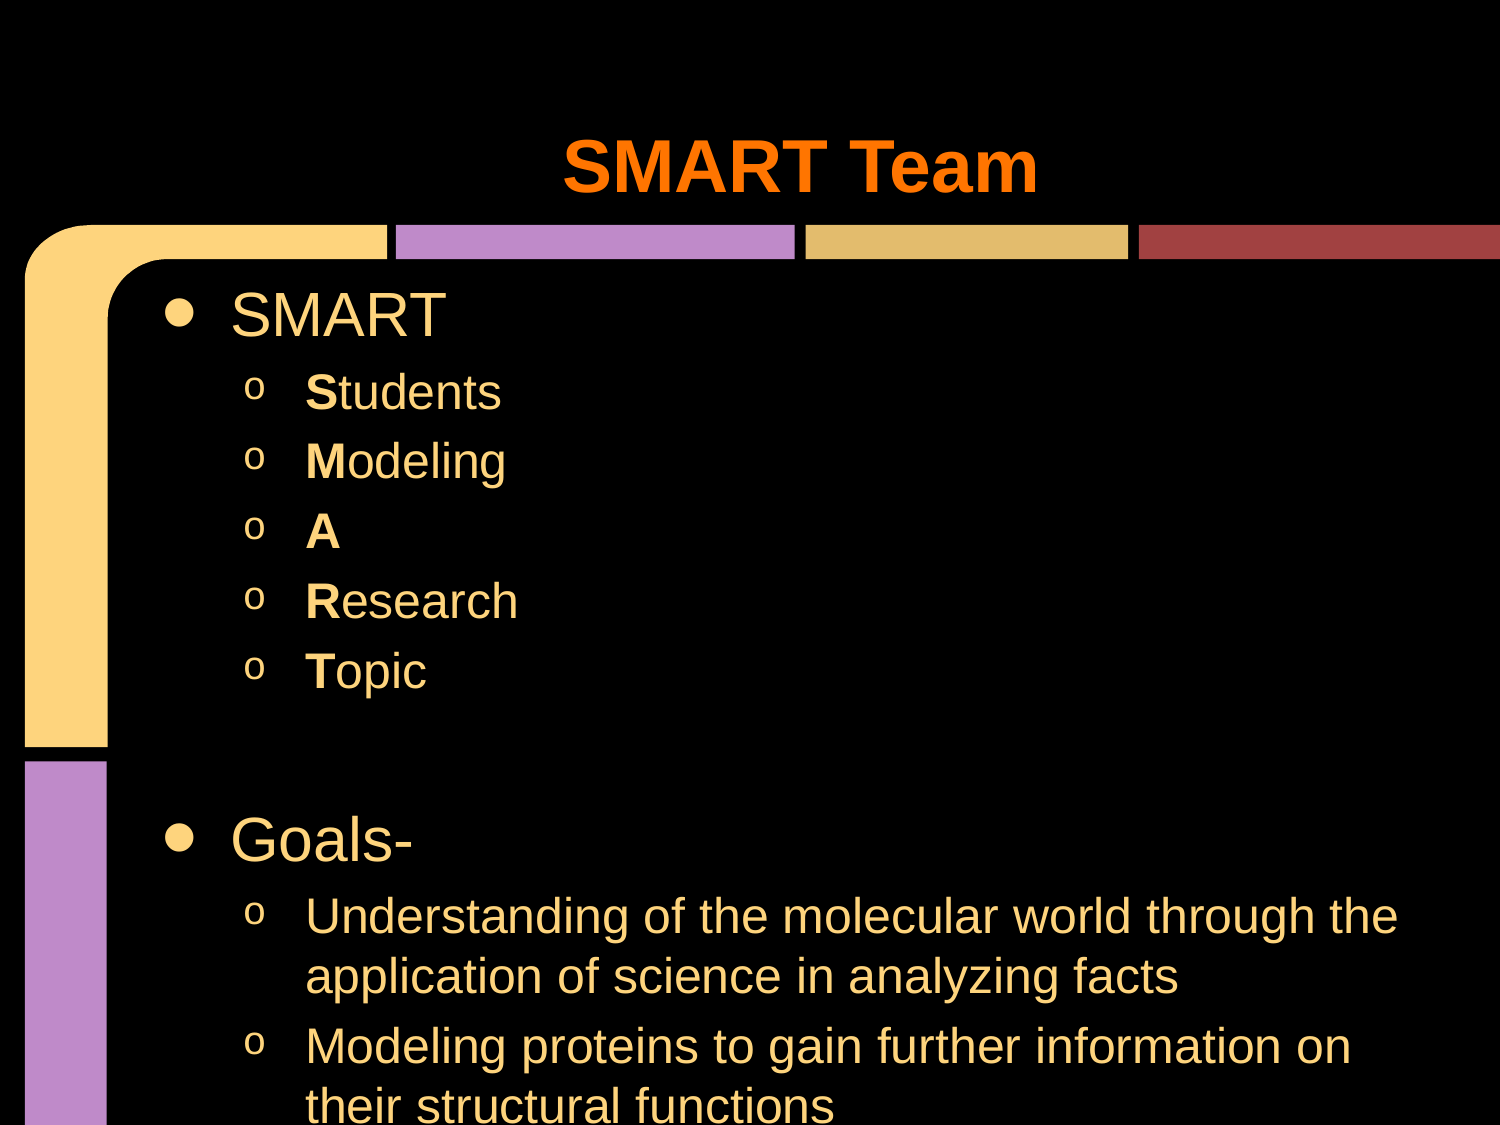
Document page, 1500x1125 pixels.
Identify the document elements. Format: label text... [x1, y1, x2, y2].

title SMART Team [140, 5, 1425, 223]
list SMART Students Modeling A Research Topic Goals- Understanding of the molecular world through the application of science in analyzing facts Modeling proteins to gain further information on their structural functions [140, 259, 1425, 1125]
